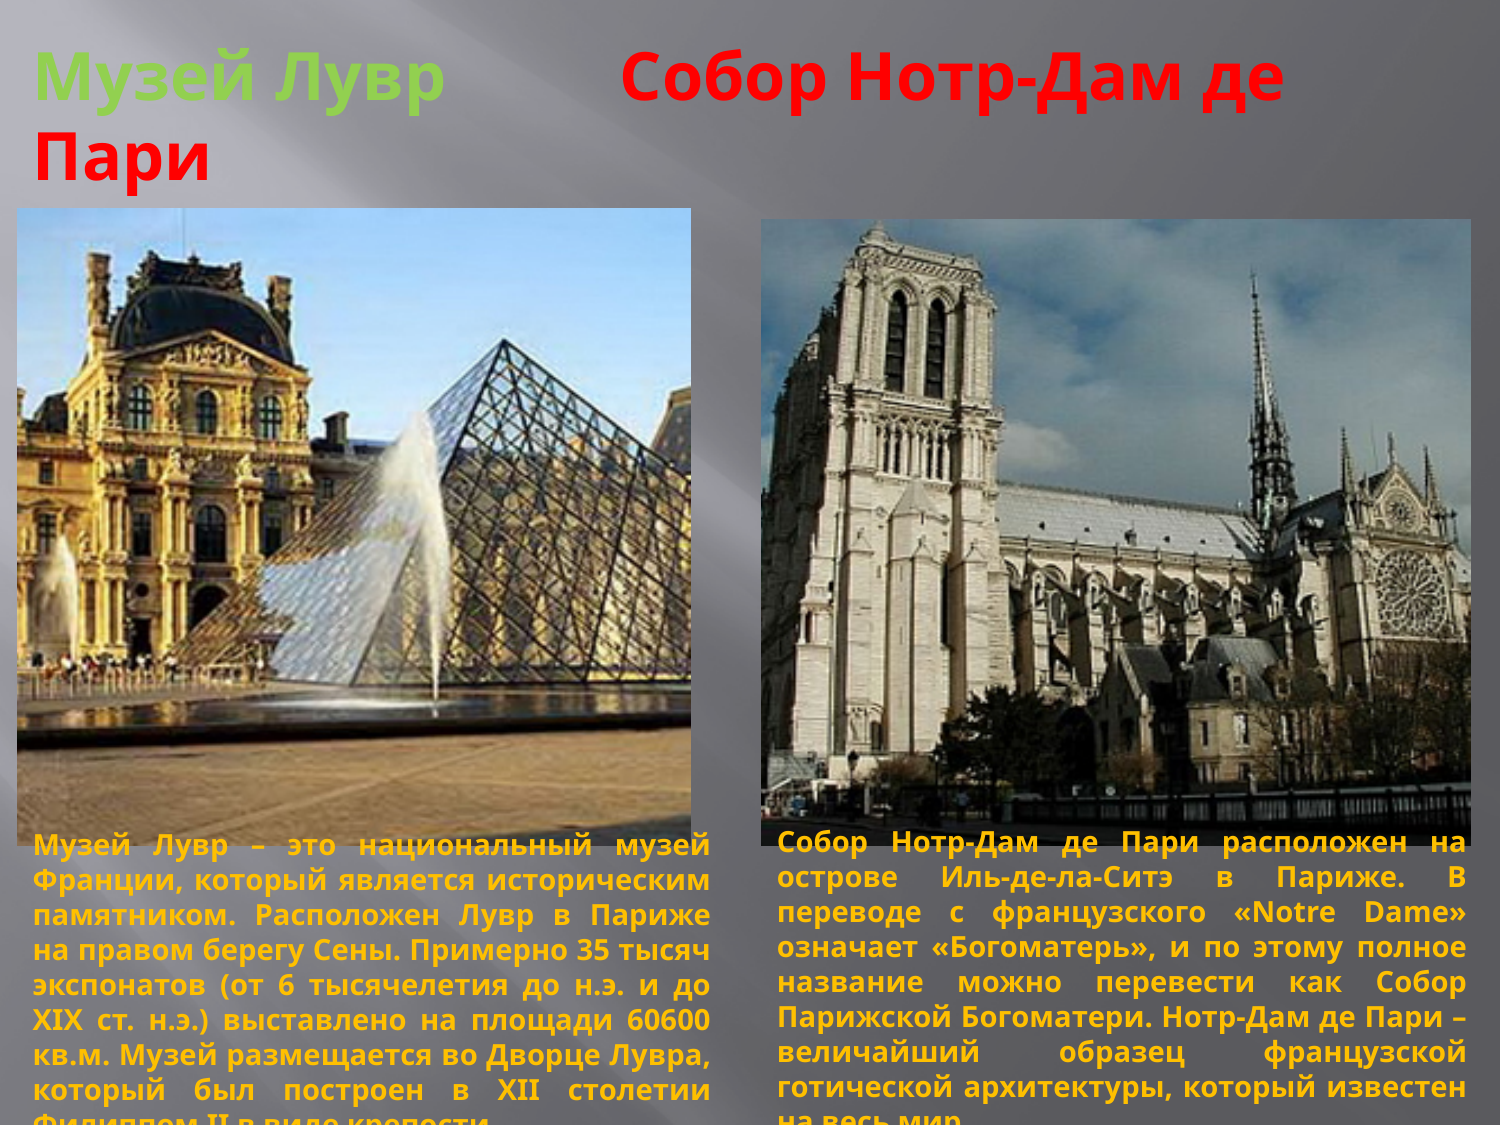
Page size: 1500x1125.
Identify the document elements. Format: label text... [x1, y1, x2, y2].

picture [17, 207, 692, 847]
text_box Собор Нотр-Дам де Пари расположен на острове Иль-де-ла-Ситэ в Париже. В переводе с французского «Notre Dame» означает «Богоматерь», и по этому полное название можно перевести как Собор Парижской Богоматери. Нотр-Дам де Пари – величайший образец французской готической архитектуры, который известен на весь мир. [761, 847, 1483, 1125]
picture [761, 219, 1471, 847]
title Музей Лувр Собор Нотр-Дам де Пари [17, 19, 1483, 209]
text_box Музей Лувр – это национальный музей Франции, который является историческим памятником. Расположен Лувр в Париже на правом берегу Сены. Примерно 35 тысяч экспонатов (от 6 тысячелетия до н.э. и до XIX ст. н.э.) выставлено на площади 60600 кв.м. Музей размещается во Дворце Лувра, который был построен в XII столетии Филиппом II в виде крепости. [17, 847, 727, 1125]
